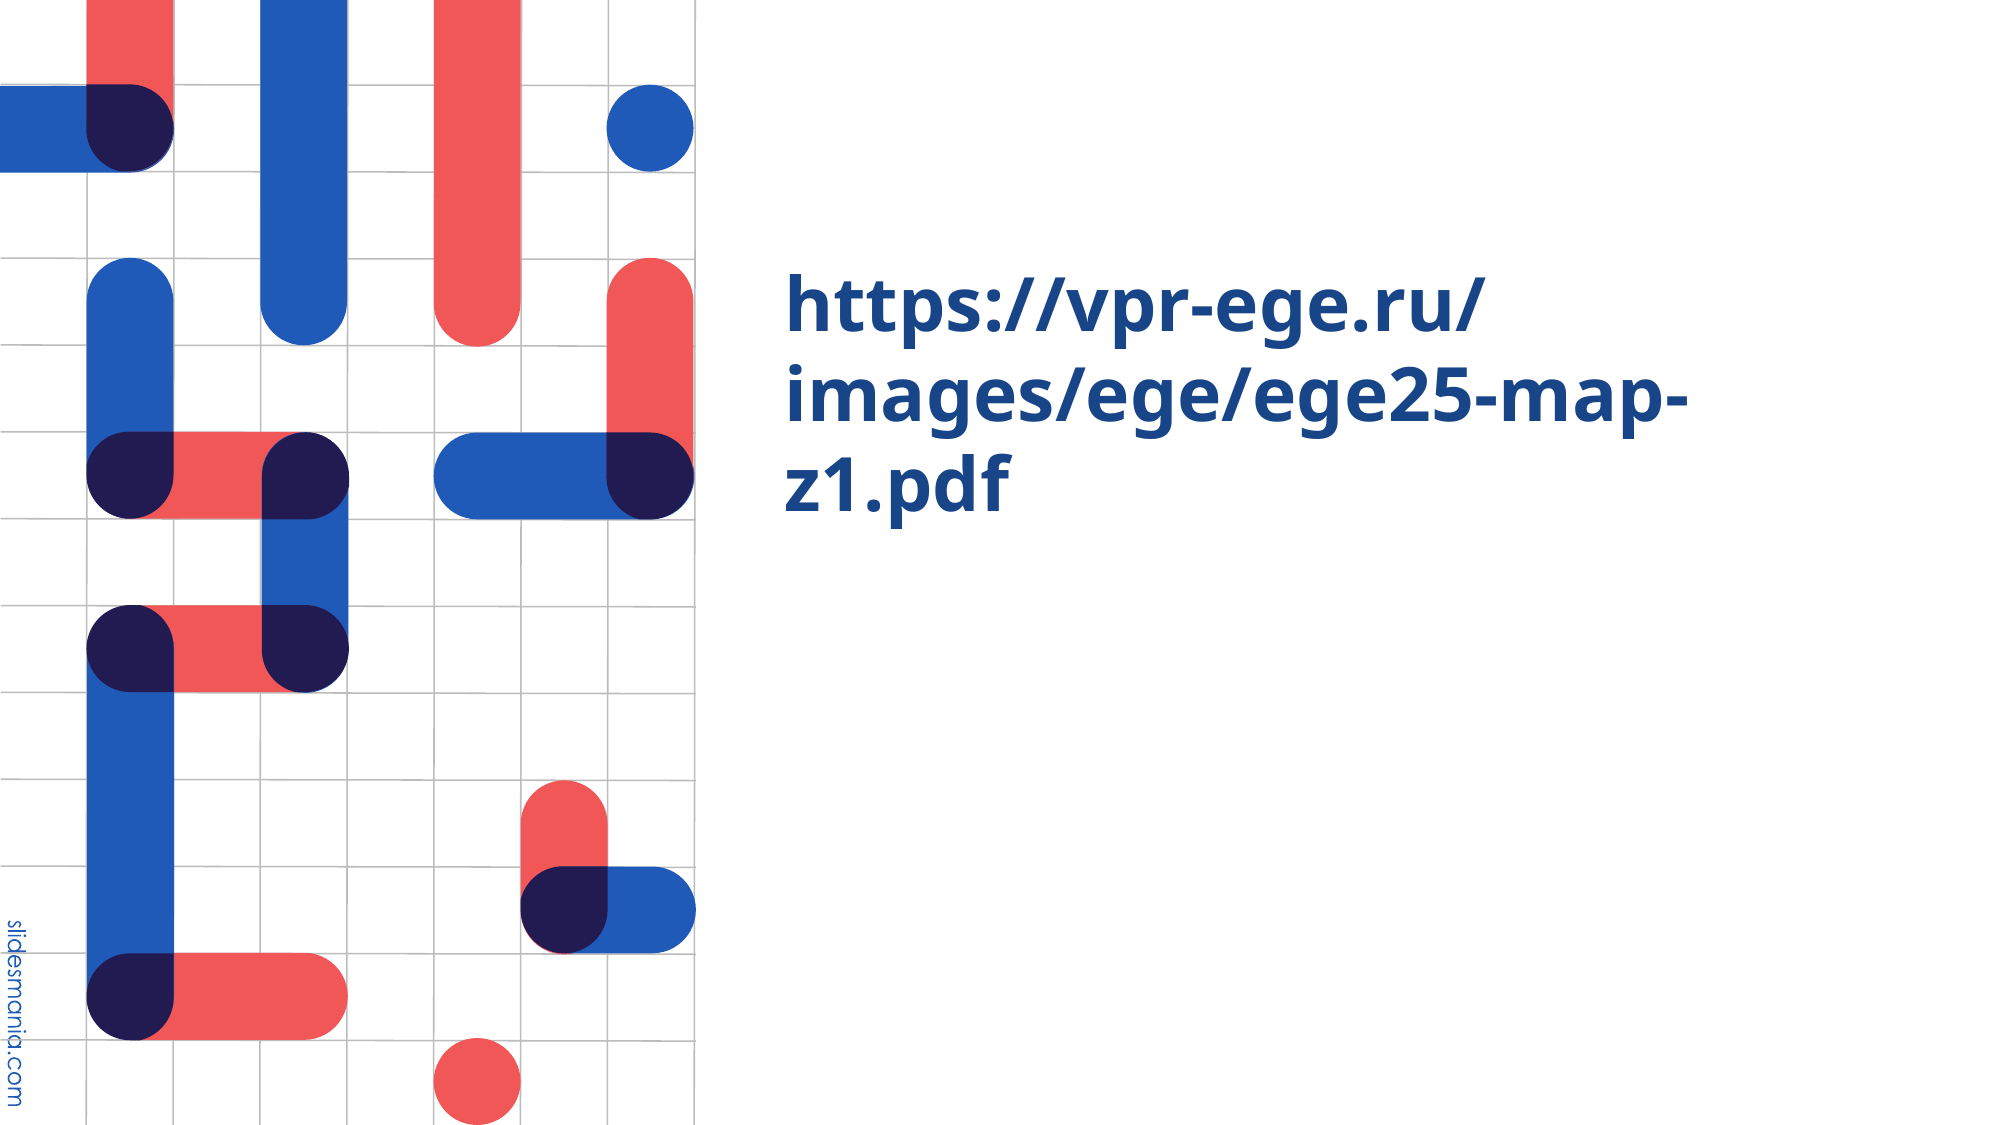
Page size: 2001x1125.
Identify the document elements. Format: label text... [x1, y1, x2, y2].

text_box https://vpr-ege.ru/images/ege/ege25-map-z1.pdf [769, 249, 1839, 535]
